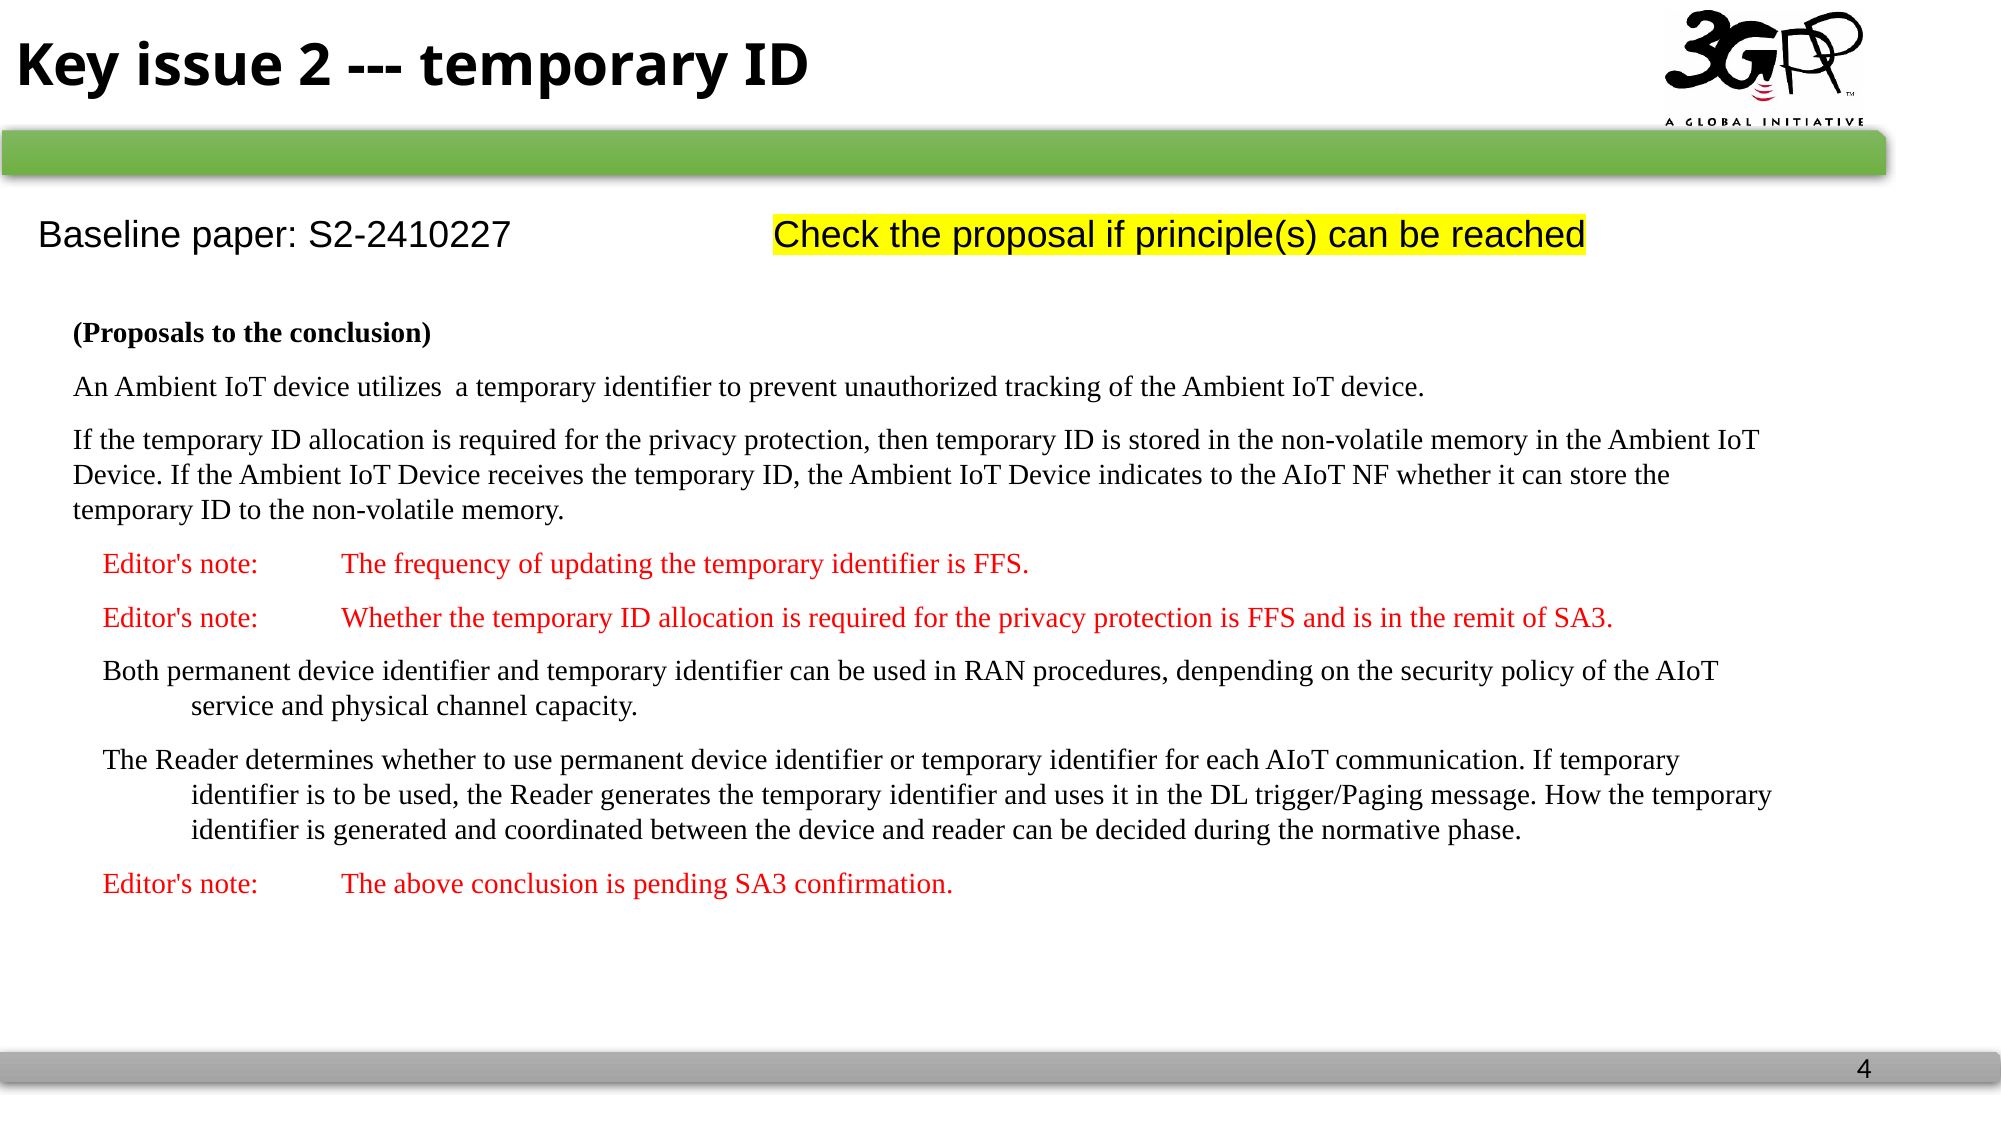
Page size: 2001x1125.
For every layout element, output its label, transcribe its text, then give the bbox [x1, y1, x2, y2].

text_box Baseline paper: S2-2410227 [23, 202, 620, 263]
text_box (Proposals to the conclusion) An Ambient IoT device utilizes a temporary identifier to prevent unauthorized tracking of the Ambient IoT device. If the temporary ID allocation is required for the privacy protection, then temporary ID is stored in the non-volatile memory in the Ambient IoT Device. If the Ambient IoT Device receives the temporary ID, the Ambient IoT Device indicates to the AIoT NF whether it can store the temporary ID to the non-volatile memory. Editor's note: The frequency of updating the temporary identifier is FFS. Editor's note: Whether the temporary ID allocation is required for the privacy protection is FFS and is in the remit of SA3. Both permanent device identifier and temporary identifier can be used in RAN procedures, denpending on the security policy of the AIoT service and physical channel capacity. The Reader determines whether to use permanent device identifier or temporary identifier for each AIoT communication. If temporary identifier is to be used, the Reader generates the temporary identifier and uses it in the DL trigger/Paging message. How the temporary identifier is generated and coordinated between the device and reader can be decided during the normative phase. Editor's note: The above conclusion is pending SA3 confirmation. [58, 305, 1802, 907]
picture [1725, 10, 1863, 126]
text_box Check the proposal if principle(s) can be reached [634, 202, 1725, 263]
title Key issue 2 --- temporary ID [0, 0, 1725, 133]
